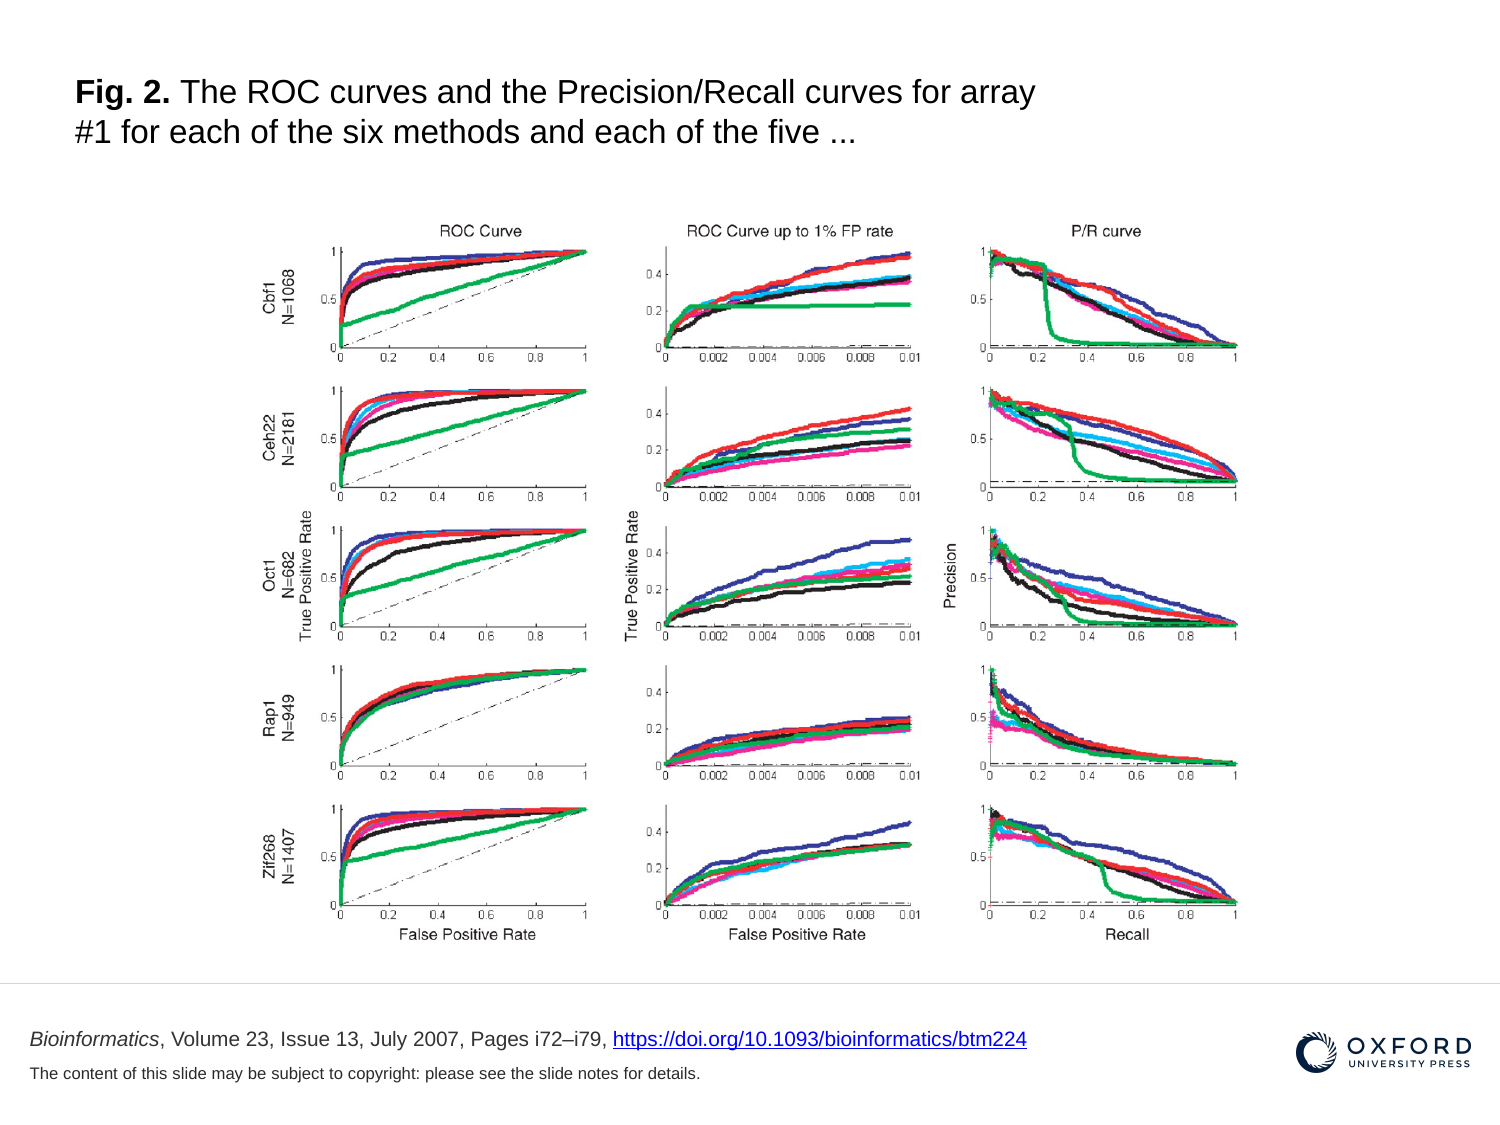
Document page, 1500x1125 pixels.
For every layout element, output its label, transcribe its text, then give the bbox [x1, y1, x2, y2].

footer Bioinformatics, Volume 23, Issue 13, July 2007, Pages i72–i79, https://doi.org/10.1093/bioinformatics/btm224 The content of this slide may be subject to copyright: please see the slide notes for details. [0, 983, 1260, 1125]
picture [1296, 1032, 1471, 1073]
title Fig. 2. The ROC curves and the Precision/Recall curves for array #1 for each of the six methods and each of the five ... [75, 69, 1078, 171]
picture [262, 224, 1238, 940]
